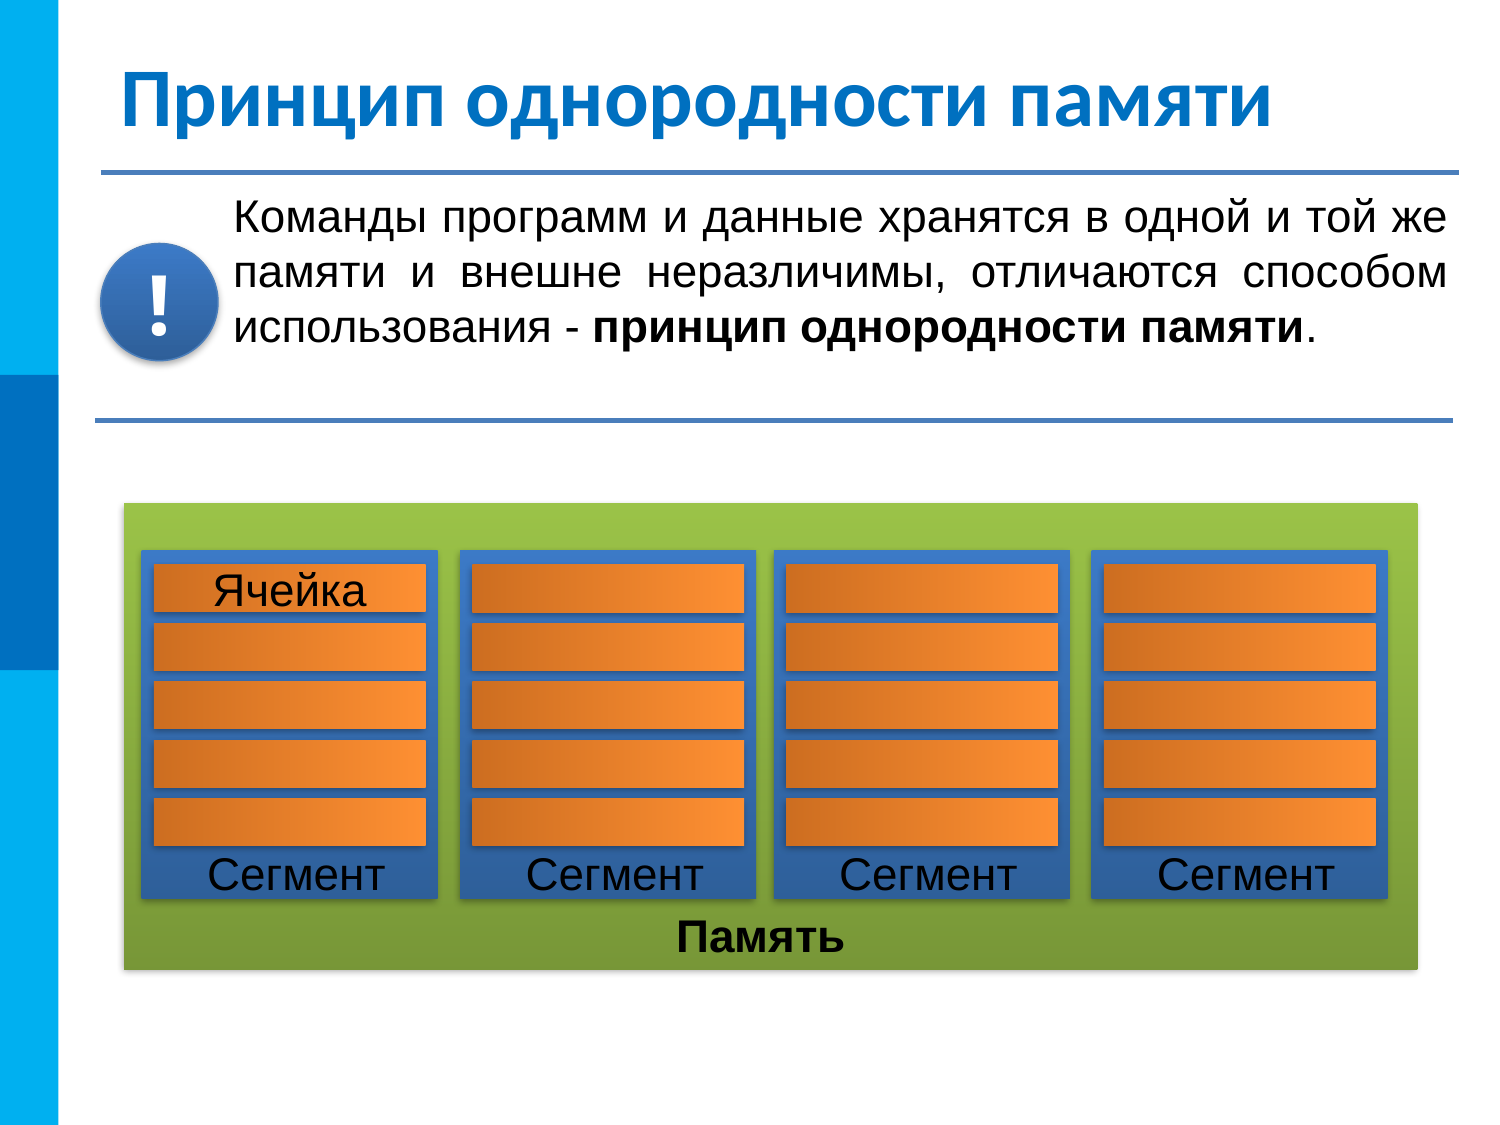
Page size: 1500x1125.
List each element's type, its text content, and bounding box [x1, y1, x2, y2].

text_box [460, 550, 757, 899]
text_box [1103, 740, 1376, 788]
text_box [153, 623, 426, 671]
title Принцип однородности памяти [105, 45, 1458, 141]
text_box Сегмент [510, 837, 724, 908]
text_box [786, 798, 1058, 846]
text_box [472, 740, 745, 788]
text_box [472, 623, 745, 671]
text_box [773, 550, 1070, 899]
text_box [1103, 564, 1376, 613]
text_box [153, 740, 426, 788]
text_box [472, 798, 745, 846]
text_box [786, 564, 1058, 613]
text_box Сегмент [824, 837, 1058, 908]
text_box [472, 564, 745, 613]
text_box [94, 172, 1464, 475]
text_box [153, 681, 426, 729]
text_box [1103, 623, 1376, 671]
text_box Ячейка [153, 553, 426, 623]
text_box [472, 681, 745, 729]
text_box [786, 740, 1058, 788]
text_box [1091, 550, 1388, 899]
text_box Сегмент [1142, 837, 1376, 908]
text_box Память [661, 898, 914, 969]
text_box [124, 503, 1418, 970]
text_box [1103, 681, 1376, 729]
text_box [1103, 798, 1376, 846]
text_box [786, 681, 1058, 729]
text_box [786, 623, 1058, 671]
text_box [153, 798, 426, 846]
text_box [141, 550, 438, 899]
text_box Сегмент [192, 837, 410, 908]
